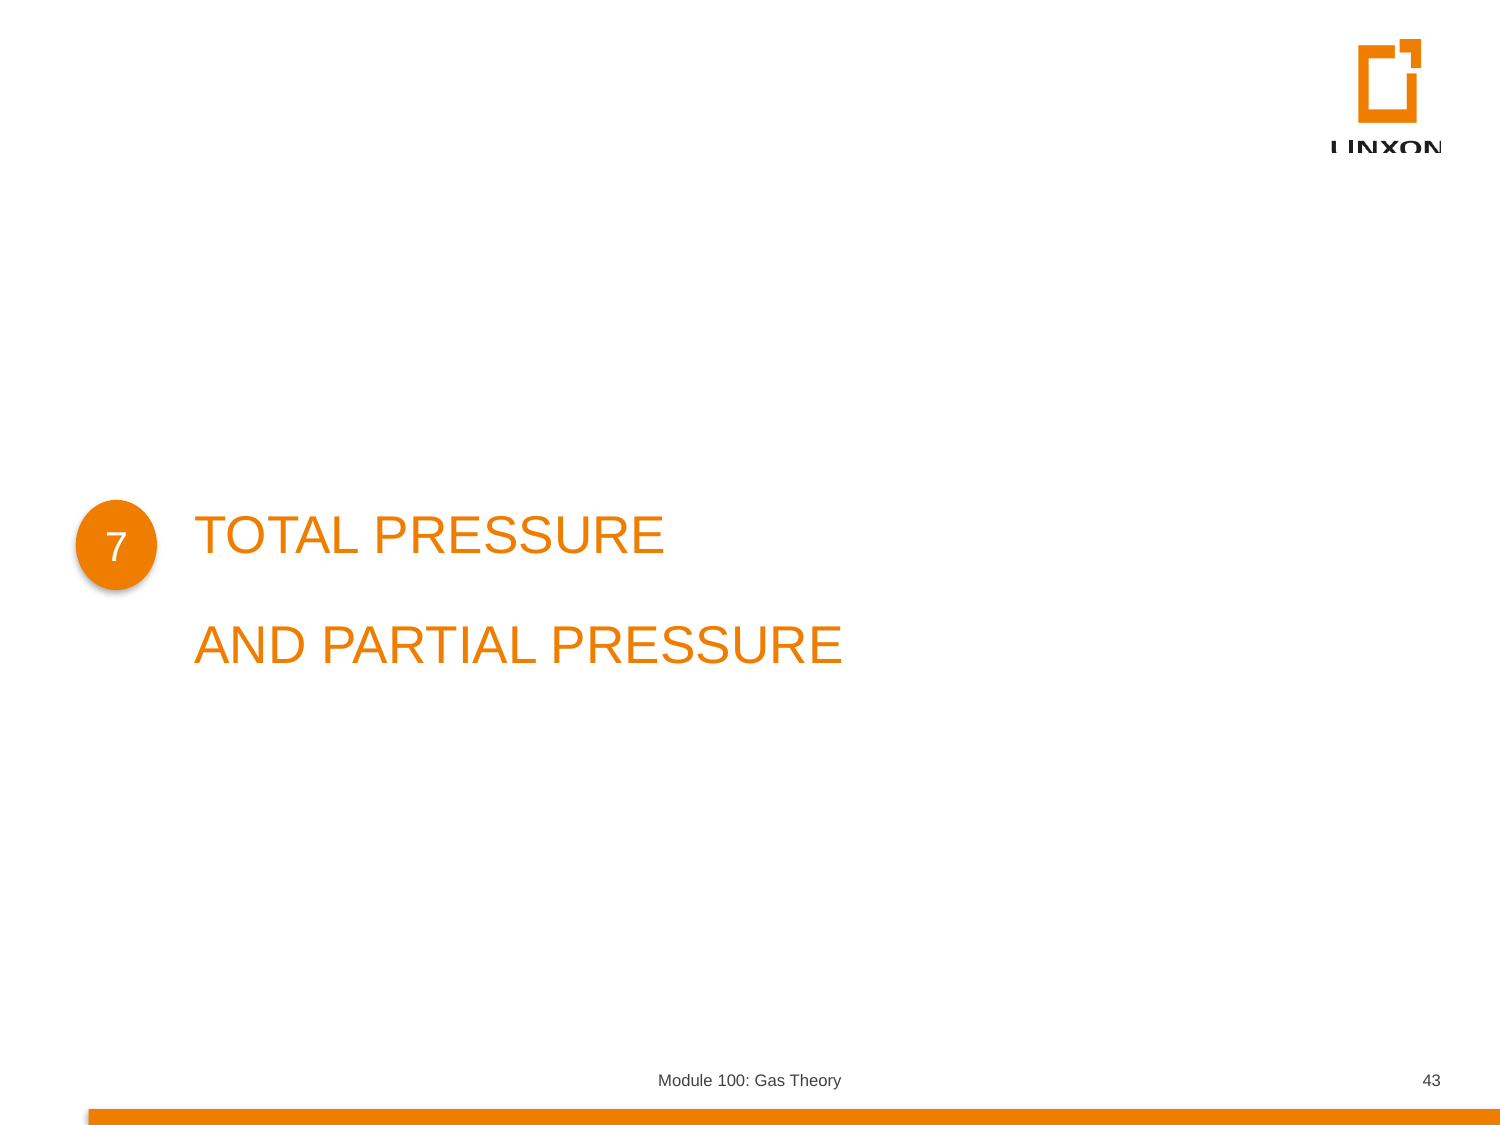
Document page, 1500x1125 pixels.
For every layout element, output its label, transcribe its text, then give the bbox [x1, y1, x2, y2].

footer Module 100: Gas Theory [512, 1049, 988, 1110]
text_box TOTAL PRESSURE AND PARTIAL PRESSURE [179, 481, 1328, 717]
slide_number 43 [1090, 1049, 1441, 1110]
text_box 7 [75, 499, 157, 591]
